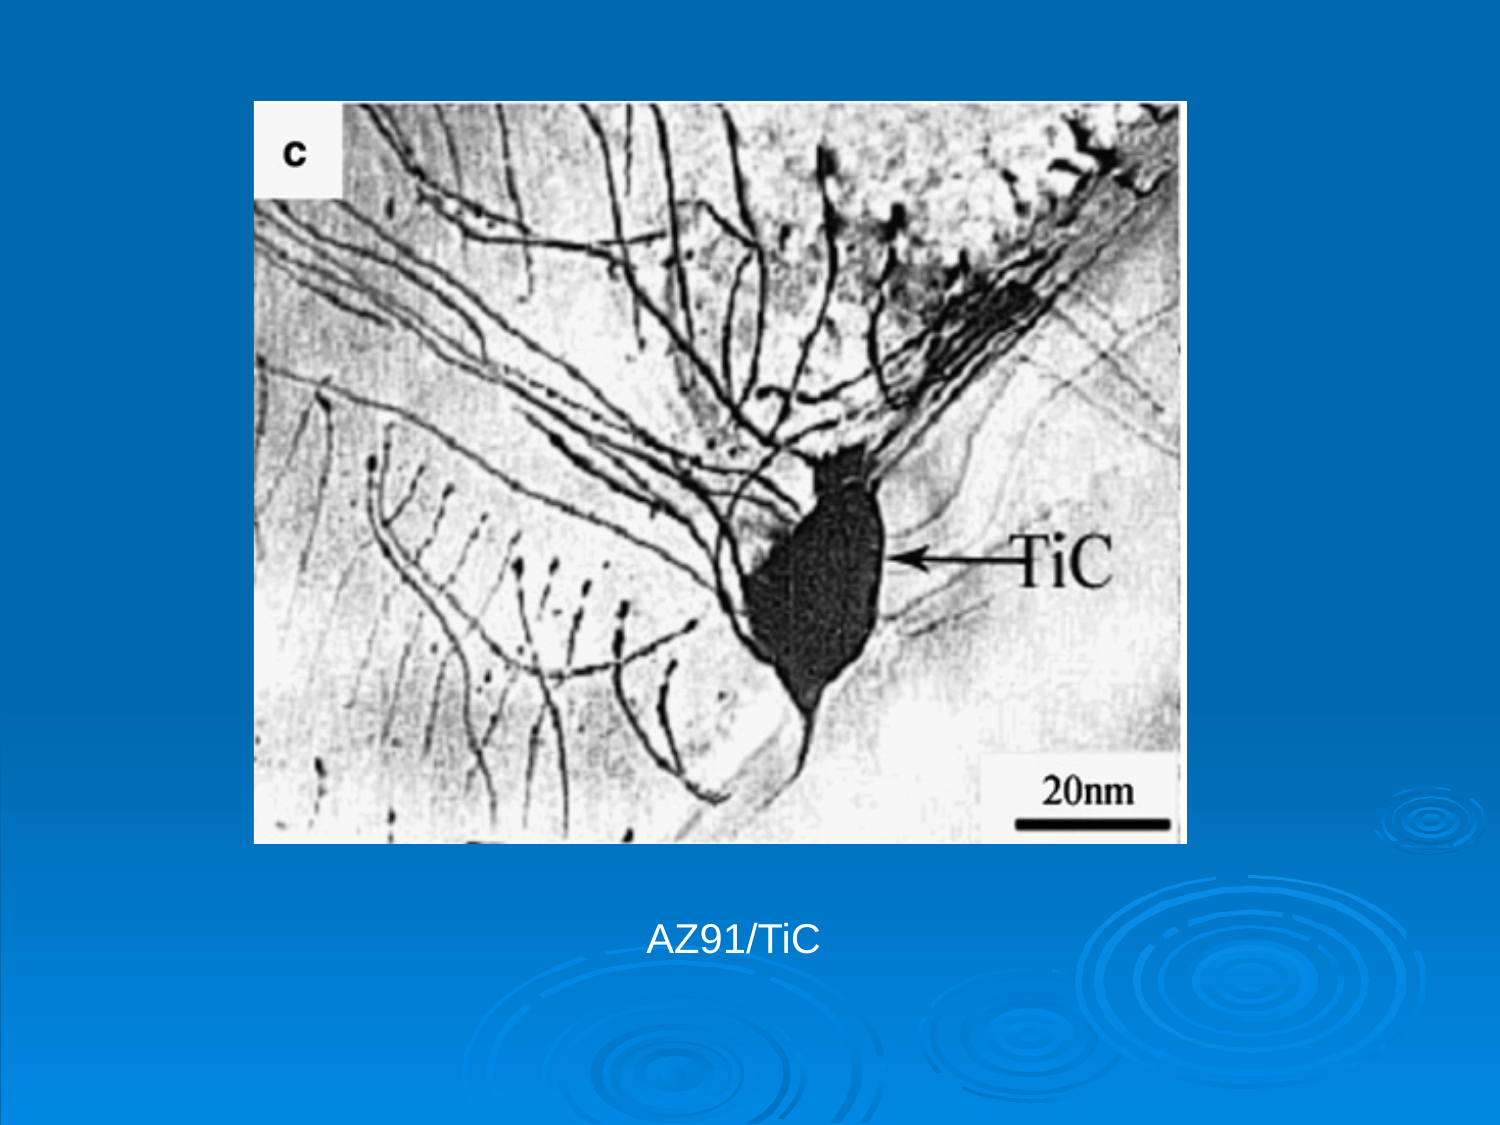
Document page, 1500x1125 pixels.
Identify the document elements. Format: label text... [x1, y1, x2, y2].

text_box AZ91/TiC [631, 904, 892, 970]
picture [253, 101, 1188, 845]
